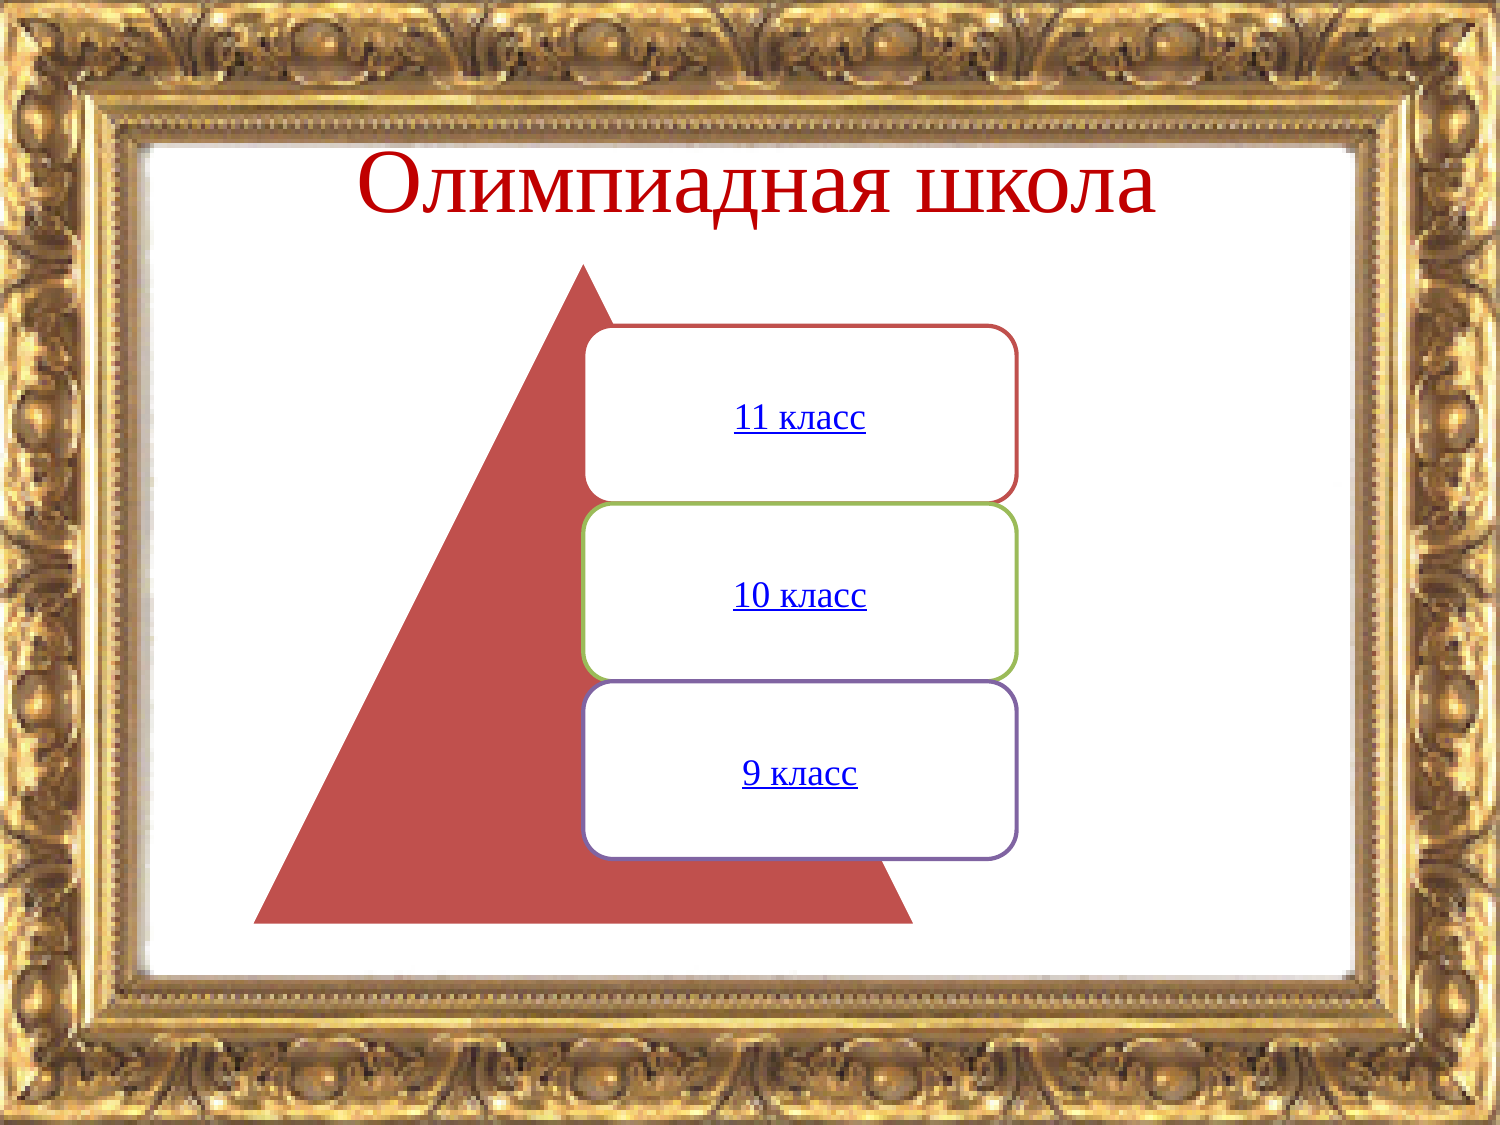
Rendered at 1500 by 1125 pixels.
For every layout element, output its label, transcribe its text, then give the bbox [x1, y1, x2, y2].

title Олимпиадная школа [82, 93, 1432, 258]
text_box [249, 258, 1251, 927]
picture [0, 0, 1500, 1125]
